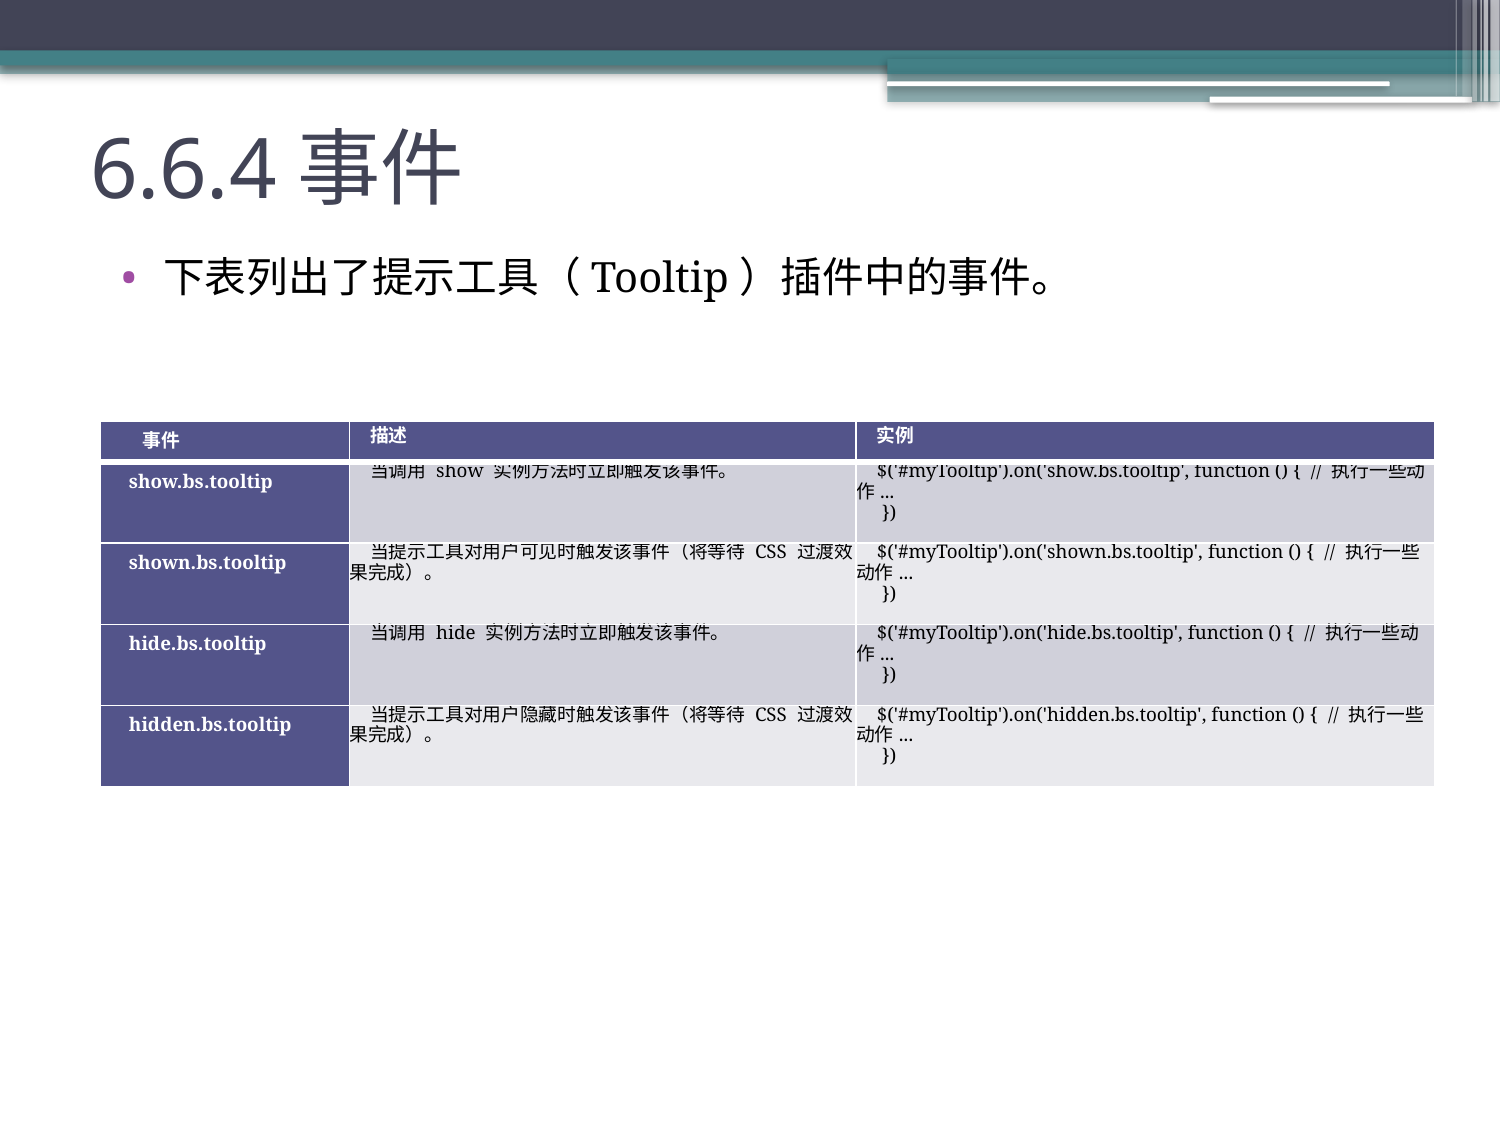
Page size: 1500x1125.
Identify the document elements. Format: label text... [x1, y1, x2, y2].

table_cell shown.bs.tooltip [101, 544, 349, 624]
table_cell $('#myTooltip').on('shown.bs.tooltip', function () { // 执行一些动作... }) [857, 544, 1434, 624]
table_cell $('#myTooltip').on('hidden.bs.tooltip', function () { // 执行一些动作... }) [857, 706, 1434, 786]
table_header 描述 [350, 422, 855, 459]
table_cell show.bs.tooltip [101, 465, 349, 542]
table_header 实例 [857, 422, 1434, 459]
table_cell hidden.bs.tooltip [101, 706, 349, 786]
table_cell $('#myTooltip').on('hide.bs.tooltip', function () { // 执行一些动作... }) [857, 625, 1434, 705]
table_header 事件 [101, 422, 349, 459]
table_cell 当提示工具对用户可见时触发该事件（将等待 CSS 过渡效果完成）。 [350, 544, 855, 624]
list 下表列出了提示工具（Tooltip）插件中的事件。 [88, 243, 1439, 1036]
table_cell $('#myTooltip').on('show.bs.tooltip', function () { // 执行一些动作... }) [857, 465, 1434, 542]
table_cell 当调用 show 实例方法时立即触发该事件。 [350, 465, 855, 542]
title 6.6.4事件 [74, 77, 1426, 254]
table_cell hide.bs.tooltip [101, 625, 349, 705]
table_cell 当调用 hide 实例方法时立即触发该事件。 [350, 625, 855, 705]
table_cell 当提示工具对用户隐藏时触发该事件（将等待 CSS 过渡效果完成）。 [350, 706, 855, 786]
